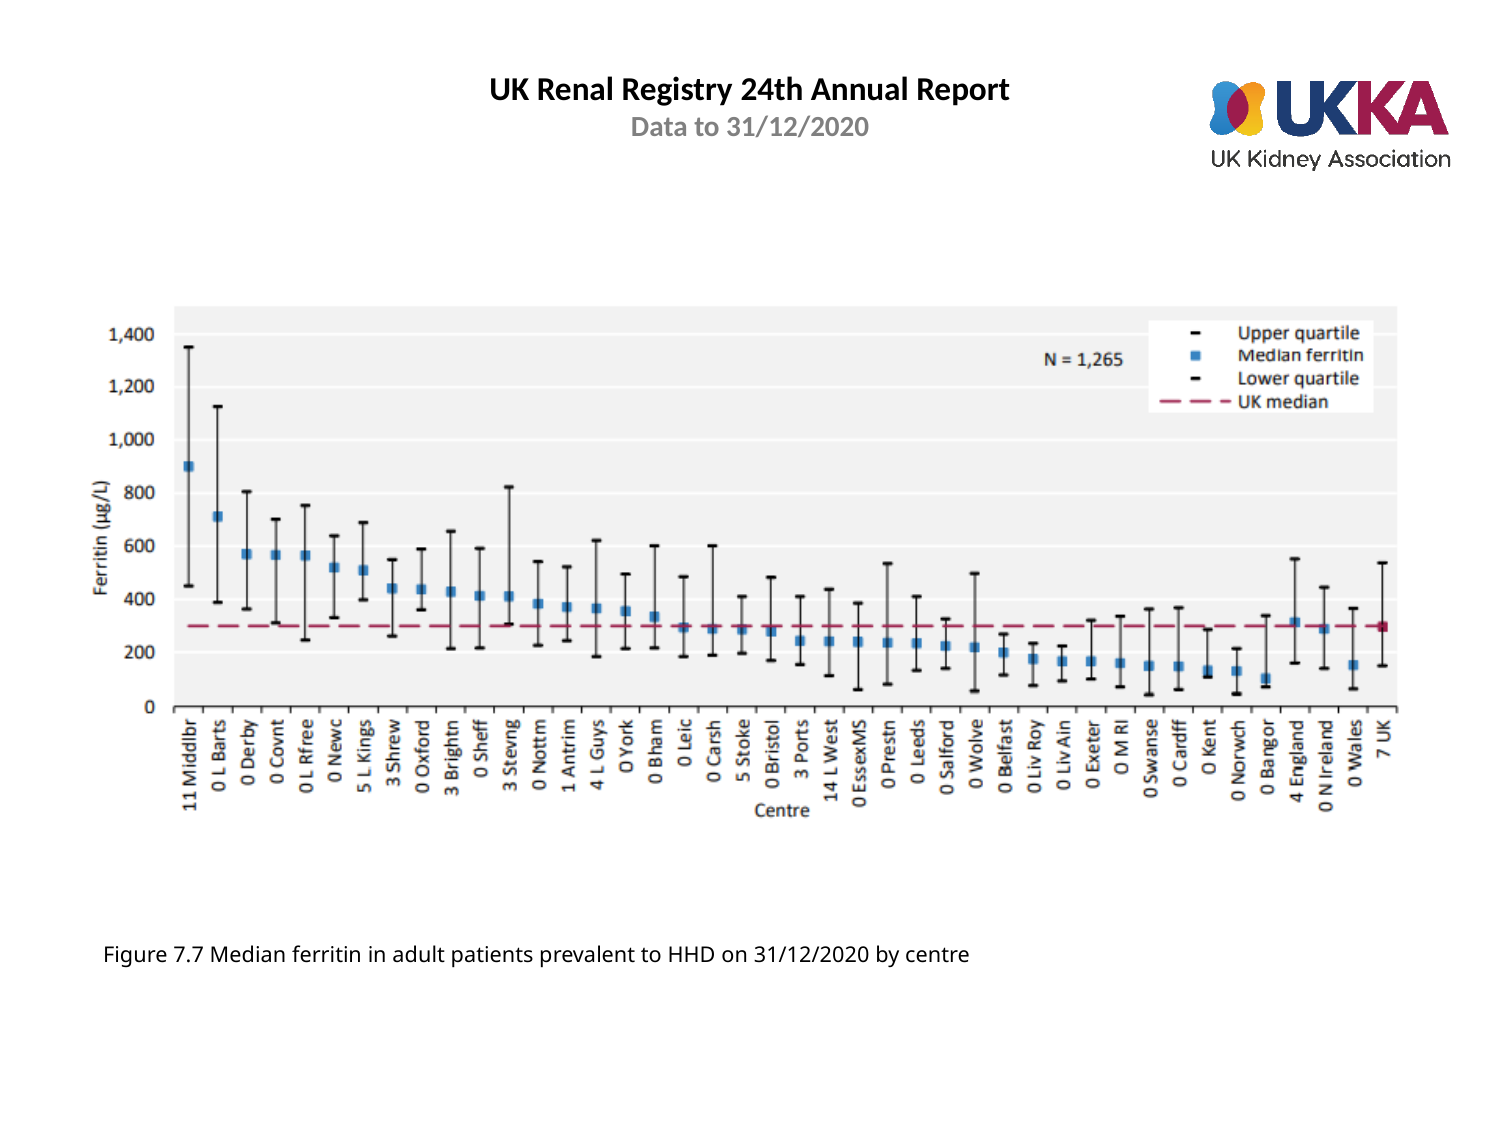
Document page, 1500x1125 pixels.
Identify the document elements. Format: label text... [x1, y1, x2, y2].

text_box Figure 7.7 Median ferritin in adult patients prevalent to HHD on 31/12/2020 by centre [88, 928, 1164, 1014]
text_box UK Renal Registry 24th Annual Report Data to 31/12/2020 [466, 63, 1034, 147]
picture [76, 294, 1424, 831]
picture [1196, 61, 1459, 185]
